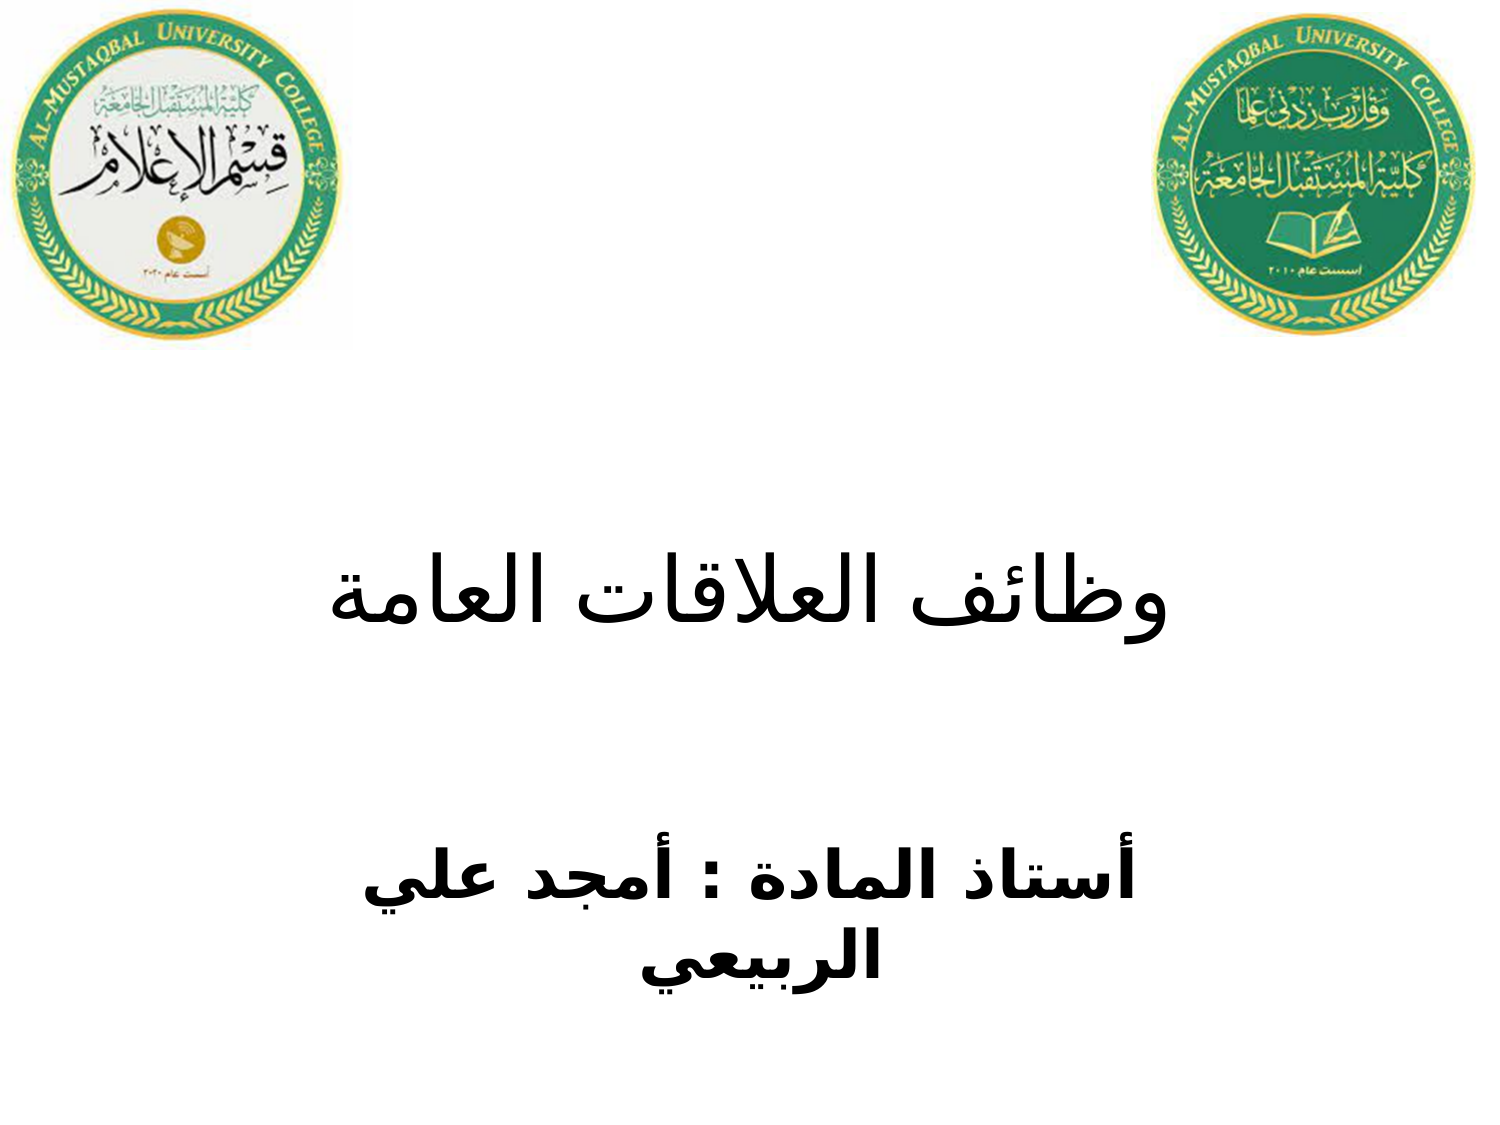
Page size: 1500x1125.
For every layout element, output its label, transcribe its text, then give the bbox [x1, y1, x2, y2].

title وظائف العلاقات العامة [112, 349, 1388, 823]
picture [1151, 12, 1477, 338]
subtitle أستاذ المادة : أمجد علي الربيعي [225, 637, 1275, 925]
picture [0, 0, 353, 351]
